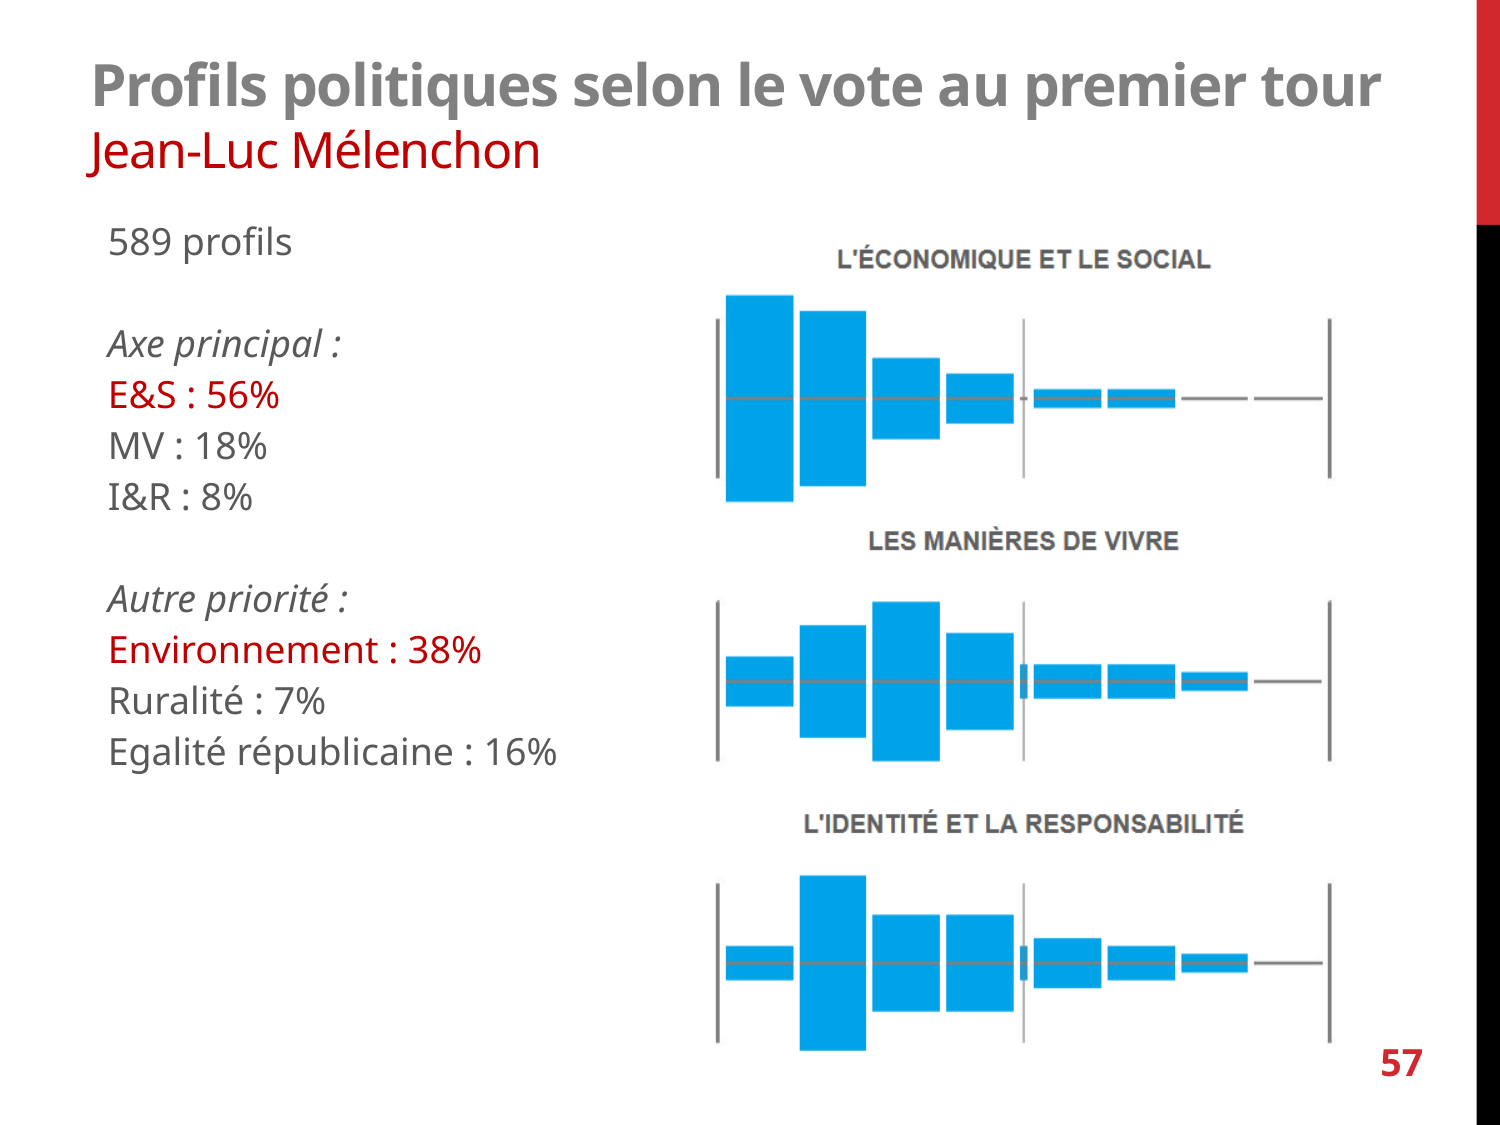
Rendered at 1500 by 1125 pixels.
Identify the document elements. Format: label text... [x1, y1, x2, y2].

text_box Profils politiques selon le vote au premier tour Jean-Luc Mélenchon [74, 32, 1500, 186]
table_header 589 profils Axe principal : E&S : 56% MV : 18% I&R : 8% Autre priorité : Environnement : 38% Ruralité : 7% Egalité républicaine : 16% [93, 208, 580, 1086]
table_header [580, 208, 1377, 1086]
picture [685, 236, 1364, 1112]
slide_number 57 [1373, 1035, 1439, 1095]
